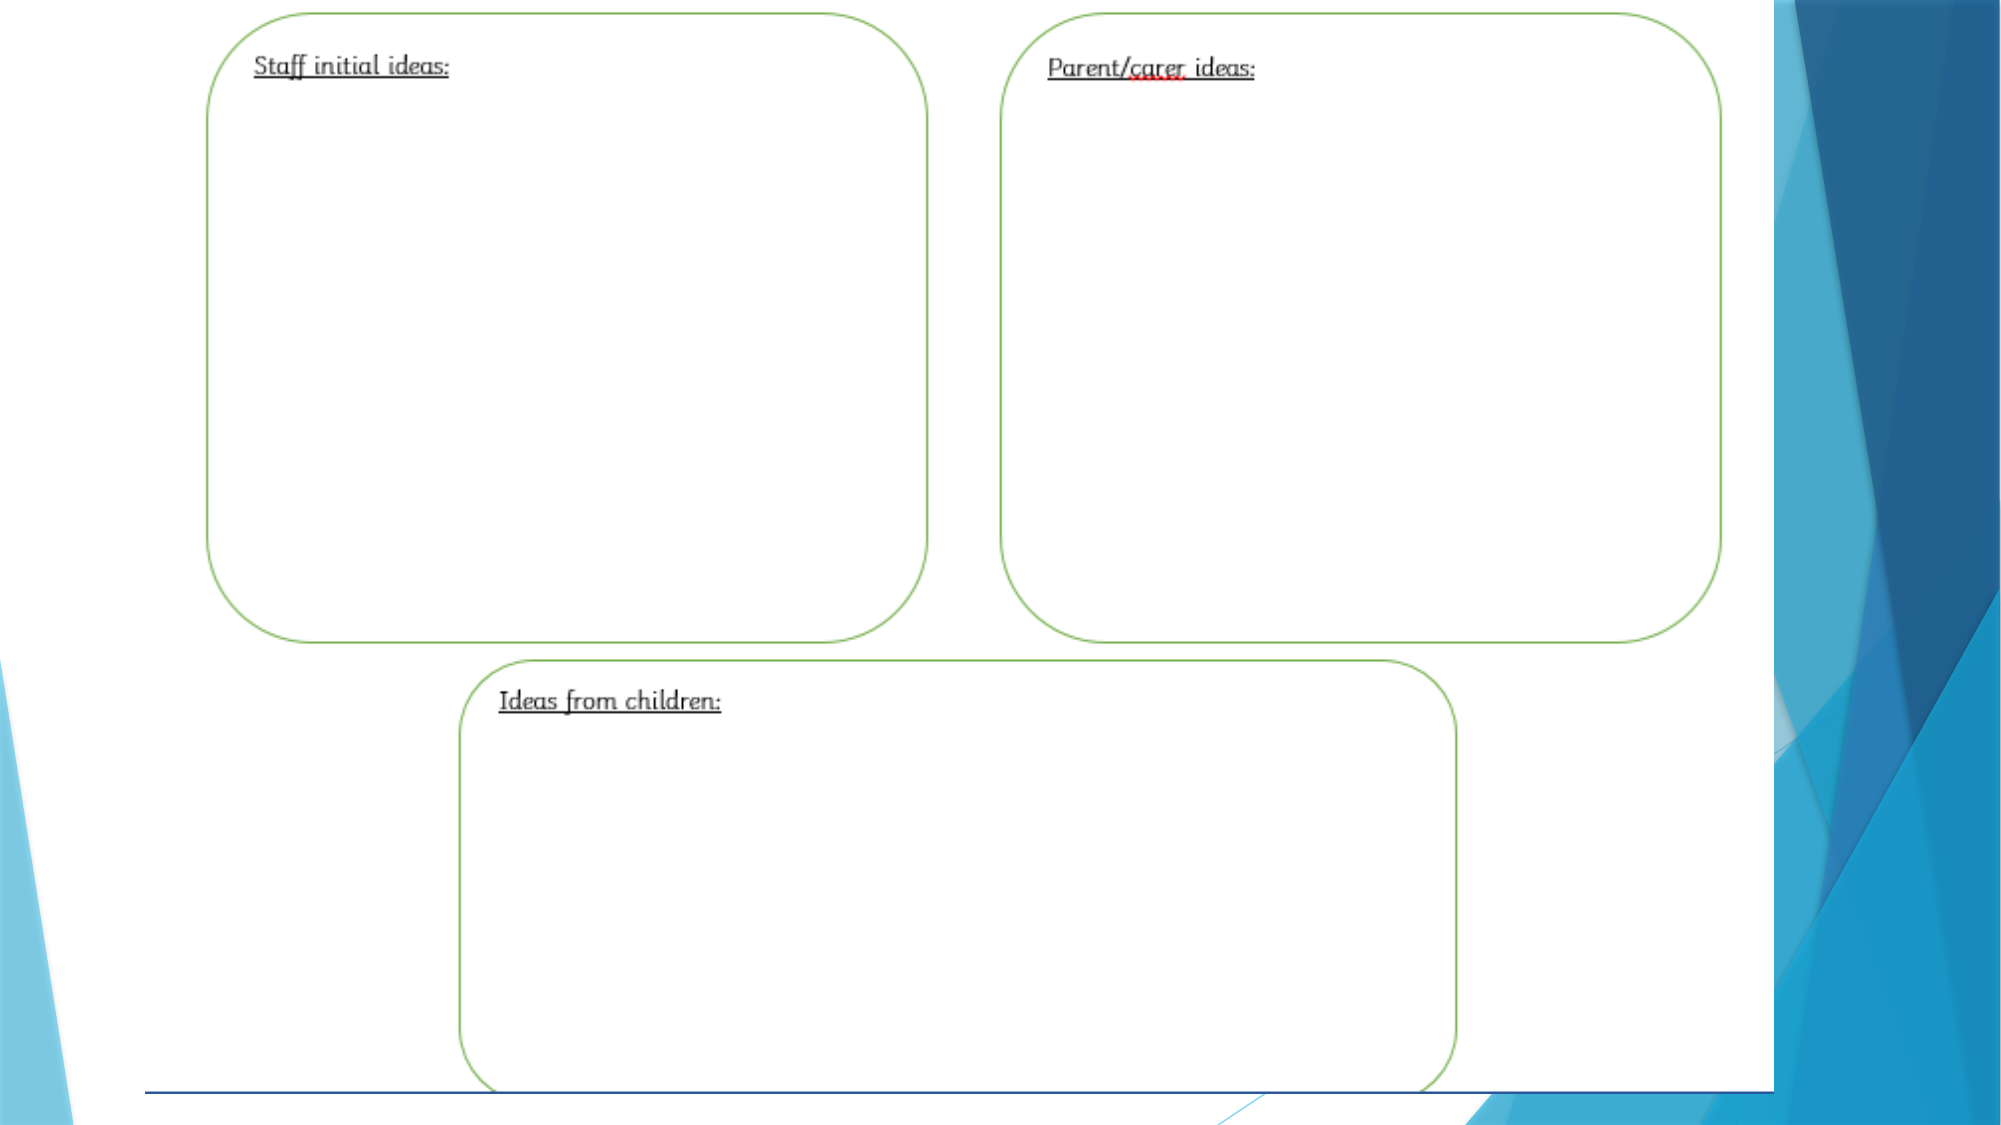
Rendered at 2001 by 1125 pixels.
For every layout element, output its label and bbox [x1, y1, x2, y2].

picture [145, 0, 1775, 1094]
